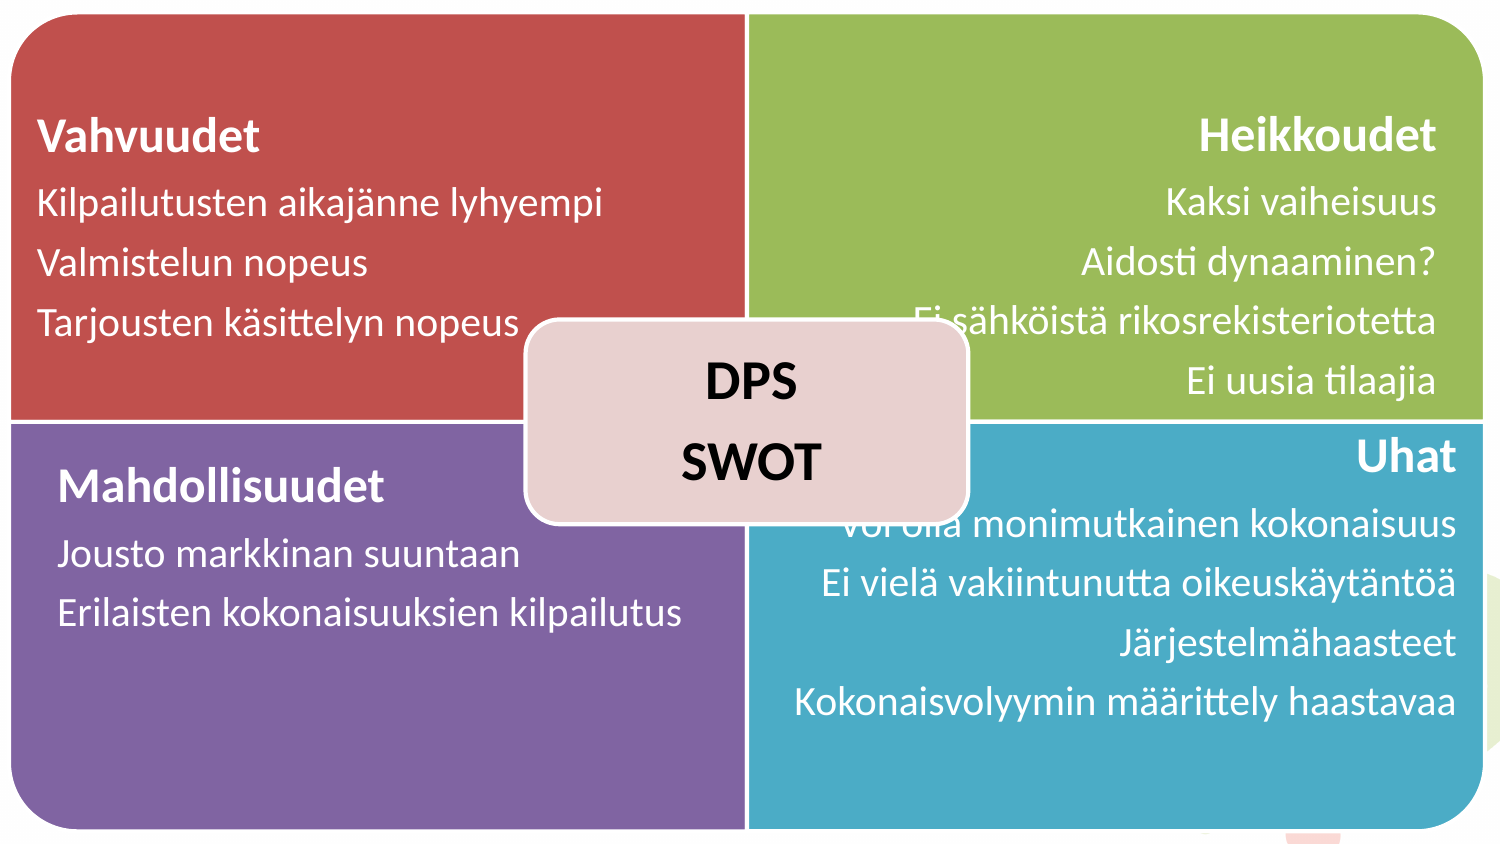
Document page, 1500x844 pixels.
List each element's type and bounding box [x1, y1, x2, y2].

text_box [8, 12, 1486, 832]
picture [0, 0, 1500, 844]
